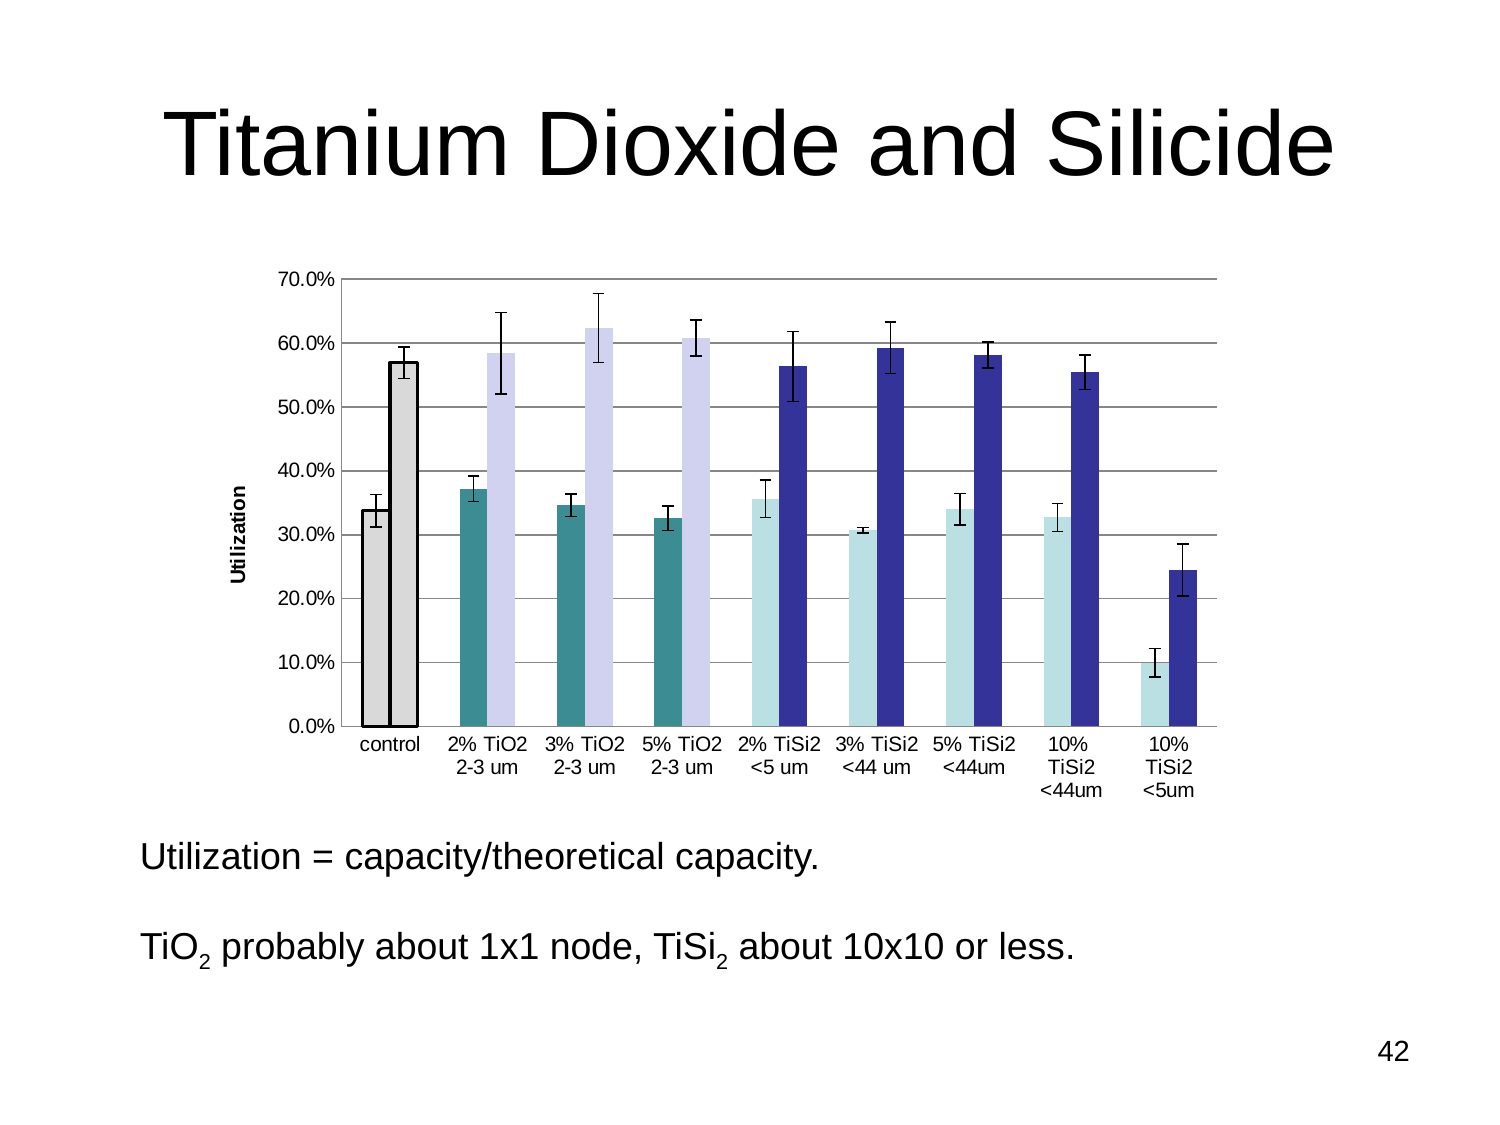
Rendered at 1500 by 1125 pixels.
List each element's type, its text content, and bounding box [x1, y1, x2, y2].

slide_number 42 [1074, 1024, 1426, 1103]
title Titanium Dioxide and Silicide [74, 44, 1426, 233]
chart [162, 187, 1251, 868]
text_box Utilization = capacity/theoretical capacity. TiO2 probably about 1x1 node, TiSi2 about 10x10 or less. [125, 824, 1375, 981]
